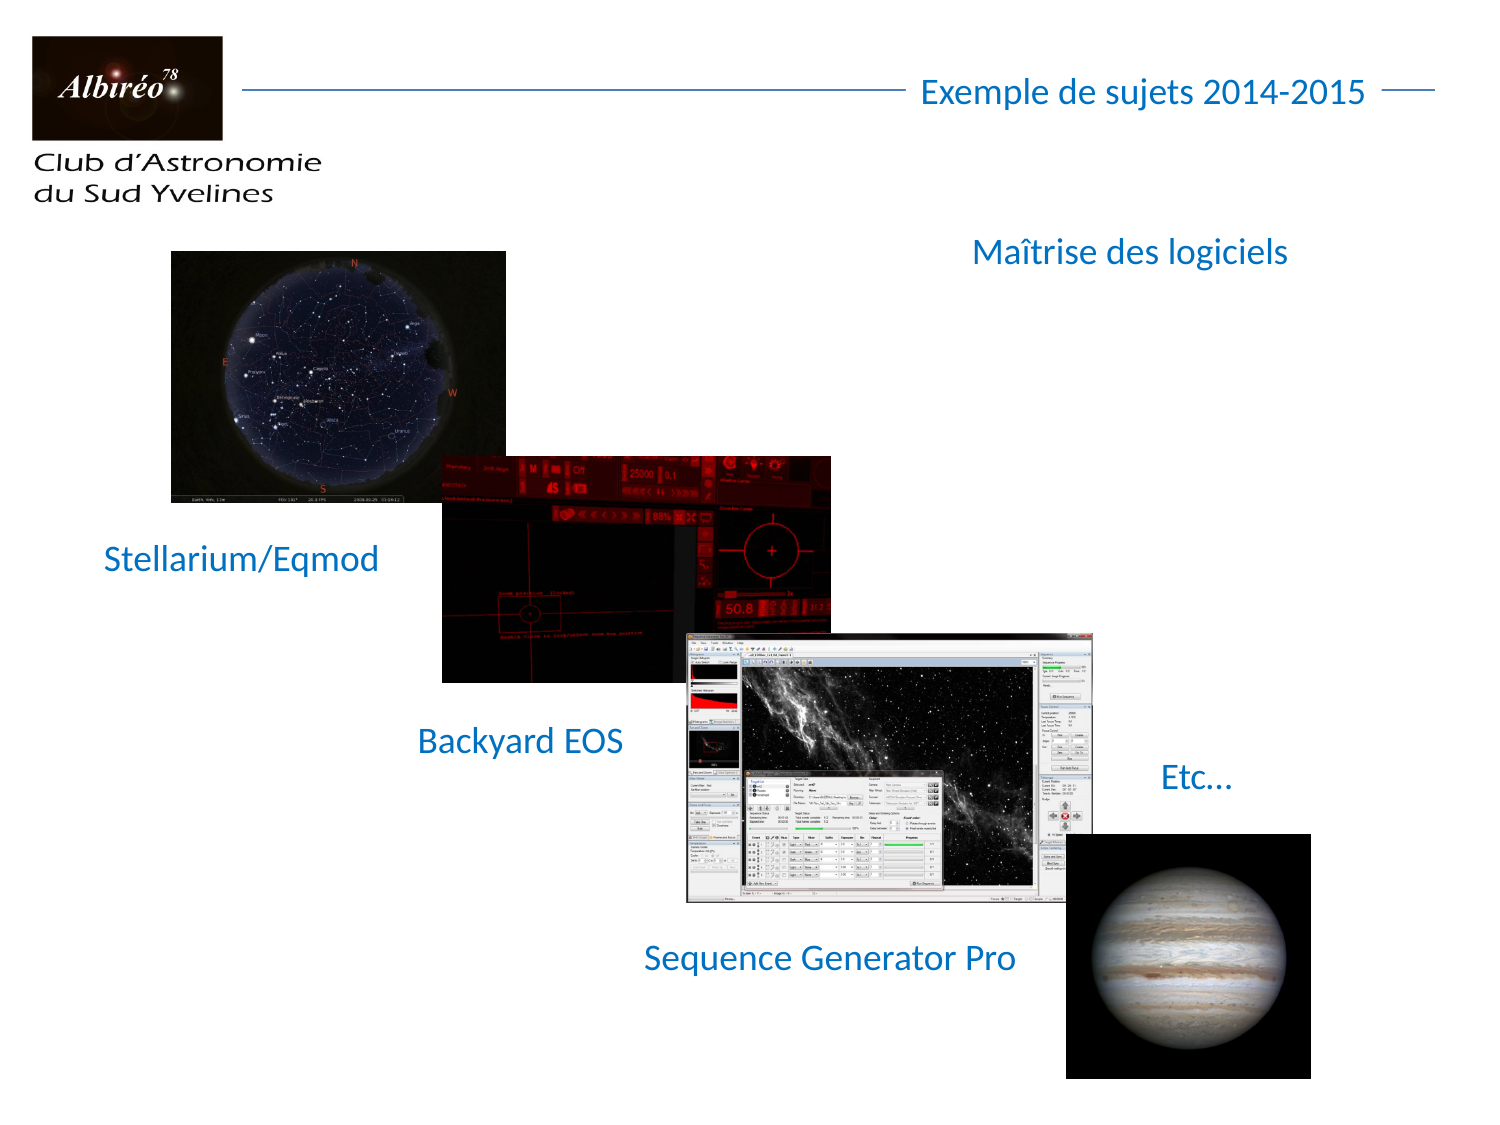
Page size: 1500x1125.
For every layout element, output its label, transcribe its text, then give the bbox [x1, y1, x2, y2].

text_box Maîtrise des logiciels [957, 219, 1304, 280]
text_box Exemple de sujets 2014-2015 [905, 98, 1382, 120]
text_box Backyard EOS [402, 708, 639, 769]
text_box Etc… [1146, 744, 1248, 805]
picture [17, 18, 370, 221]
text_box Stellarium/Eqmod [89, 527, 395, 587]
text_box Sequence Generator Pro [629, 925, 1032, 986]
picture [170, 251, 1311, 1079]
text_box Exemple de sujets 2014-2015 [905, 59, 1382, 89]
